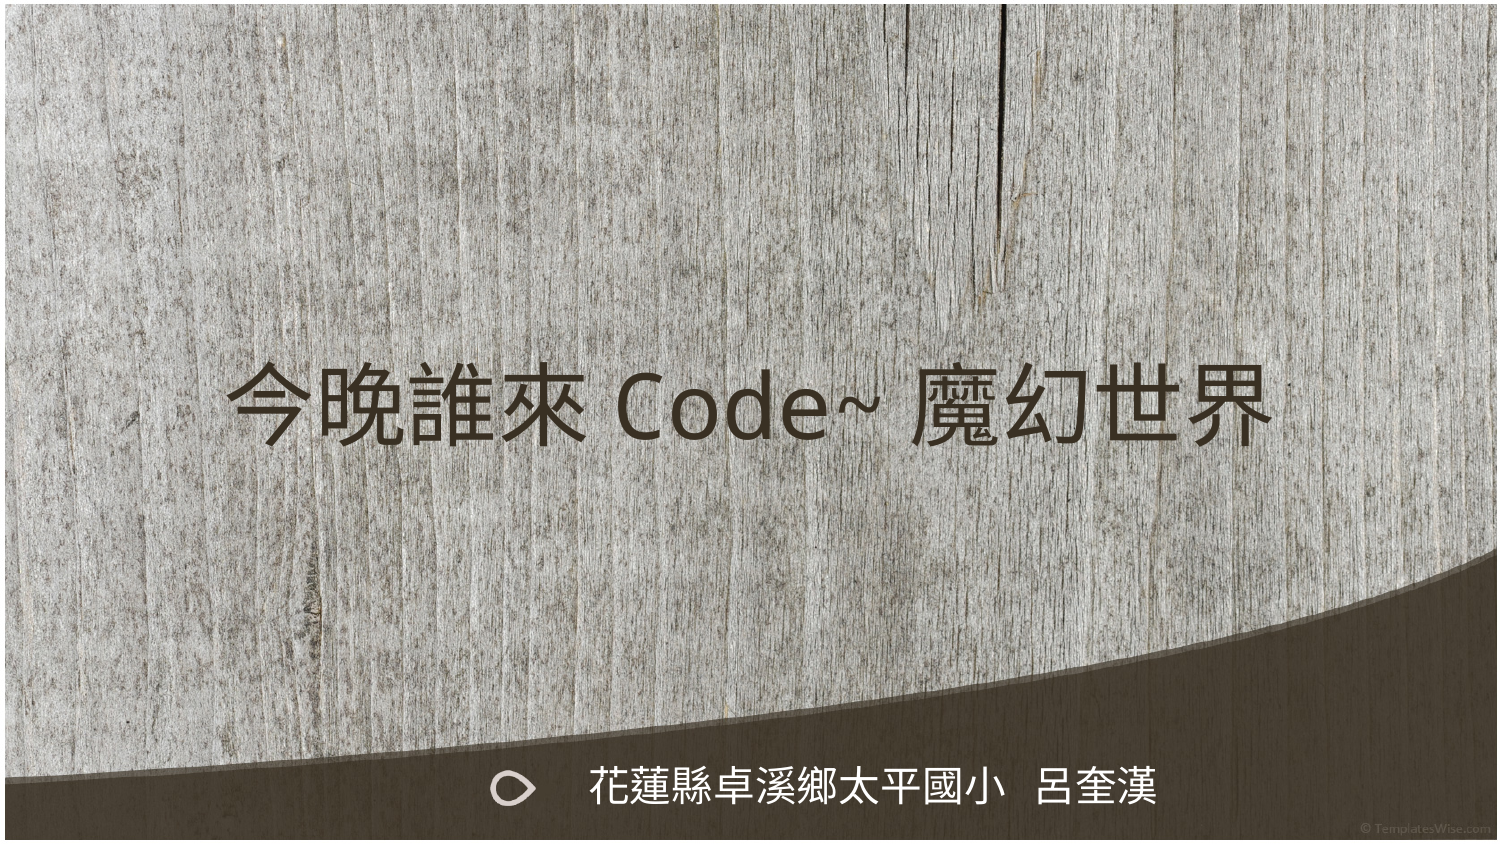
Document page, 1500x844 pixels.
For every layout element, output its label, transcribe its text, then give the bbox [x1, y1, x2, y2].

picture [0, 0, 1500, 844]
title 今晚誰來Code~魔幻世界 [112, 185, 1388, 510]
text_box 花蓮縣卓溪鄉太平國小 呂奎漢 [348, 752, 1399, 824]
